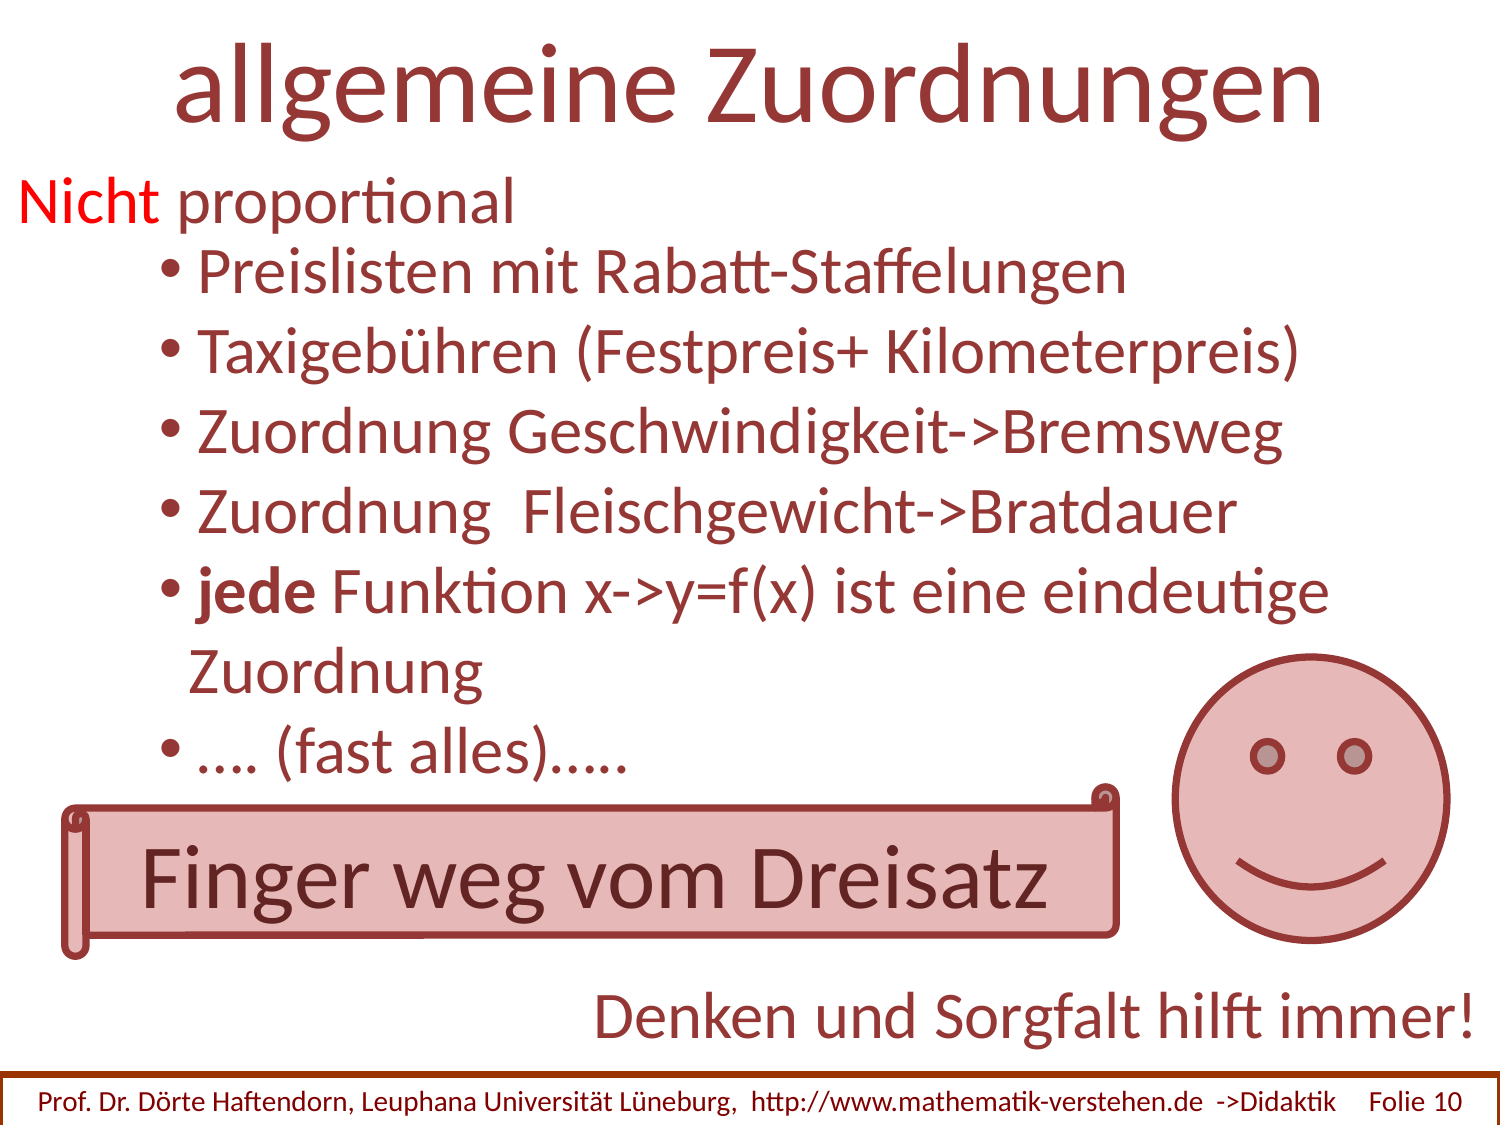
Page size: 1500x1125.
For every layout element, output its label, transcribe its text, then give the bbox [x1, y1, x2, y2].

text_box Nicht proportional [3, 148, 532, 244]
text_box Prof. Dr. Dörte Haftendorn, Leuphana Universität Lüneburg, http://www.mathematik-verstehen.de ->Didaktik Folie 10 [0, 1074, 1500, 1125]
text_box Finger weg vom Dreisatz [62, 784, 1119, 959]
title allgemeine Zuordnungen [0, 0, 1500, 154]
text_box Denken und Sorgfalt hilft immer! [578, 964, 1494, 1059]
text_box Preislisten mit Rabatt-Staffelungen Taxigebühren (Festpreis+ Kilometerpreis) Zuordnung Geschwindigkeit->Bremsweg Zuordnung Fleischgewicht->Bratdauer jede Funktion x->y=f(x) ist eine eindeutige Zuordnung …. (fast alles)….. [144, 219, 1362, 795]
text_box [1173, 654, 1450, 943]
